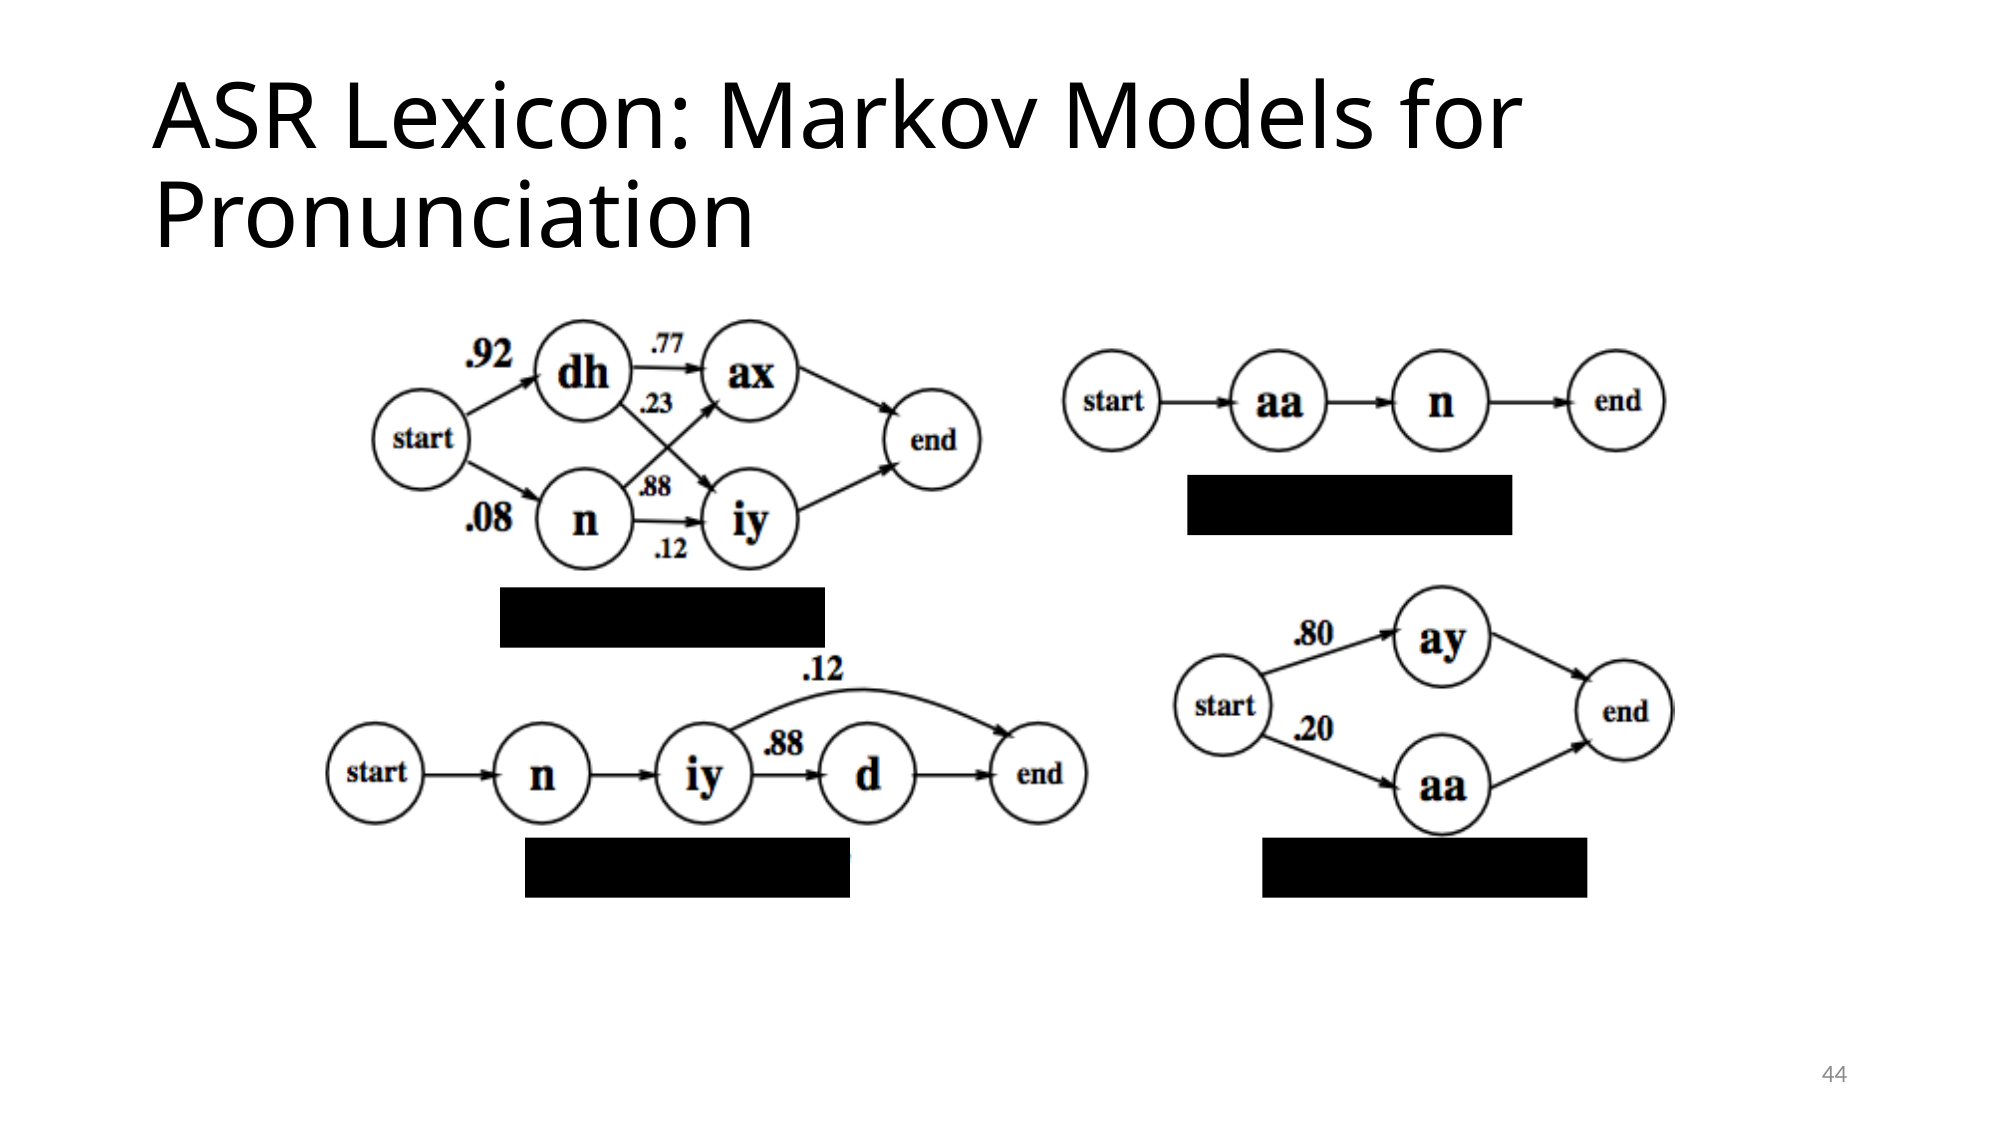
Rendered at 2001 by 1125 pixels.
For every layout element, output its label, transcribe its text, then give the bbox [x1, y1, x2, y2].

title ASR Lexicon: Markov Models for Pronunciation [137, 59, 1863, 278]
text_box [525, 886, 850, 898]
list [324, 318, 1675, 886]
text_box [1262, 886, 1588, 898]
slide_number 44 [1412, 1042, 1863, 1103]
